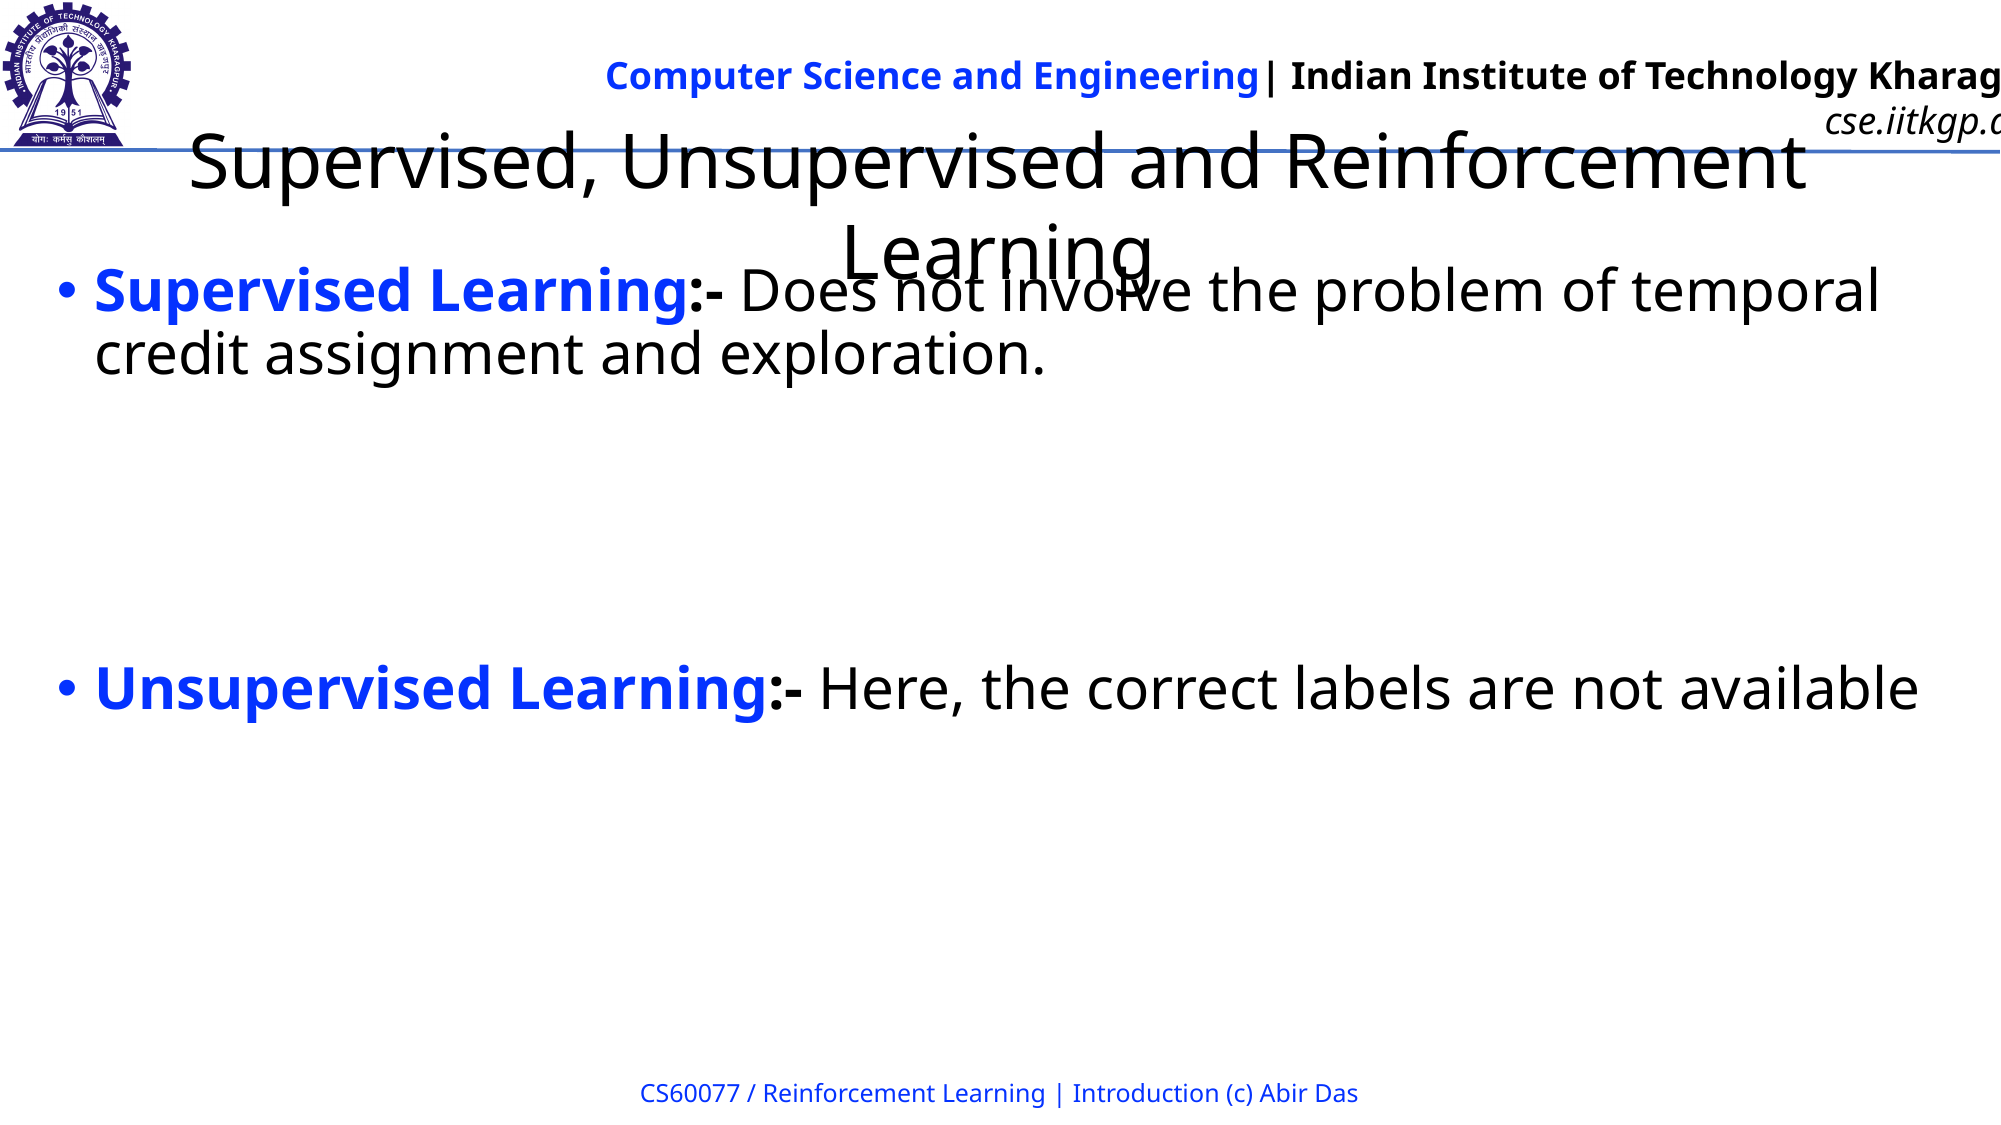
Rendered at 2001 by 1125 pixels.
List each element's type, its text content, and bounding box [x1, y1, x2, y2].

text_box Supervised Learning:- Does not involve the problem of temporal credit assignment and exploration. Unsupervised Learning:- Here, the correct labels are not available [42, 253, 1985, 1065]
footer CS60077 / Reinforcement Learning | Introduction (c) Abir Das [330, 1065, 1670, 1125]
picture [2, 2, 131, 147]
title Supervised, Unsupervised and Reinforcement Learning [42, 108, 1953, 249]
text_box [27, 249, 1985, 1061]
